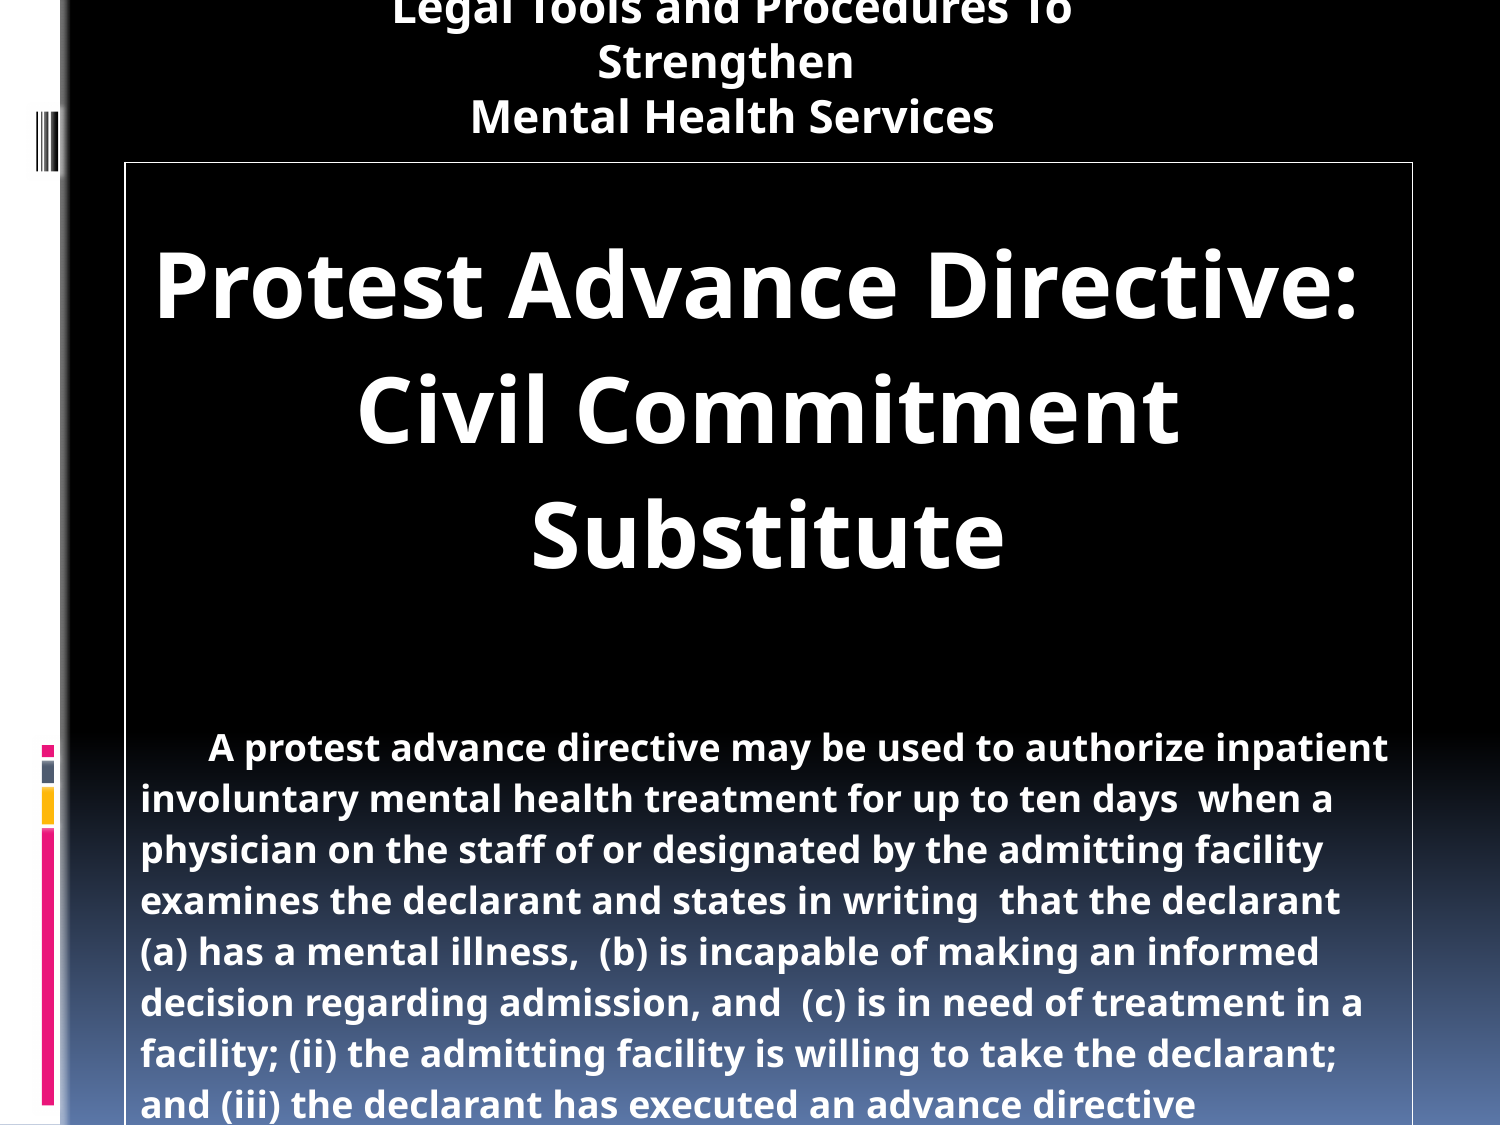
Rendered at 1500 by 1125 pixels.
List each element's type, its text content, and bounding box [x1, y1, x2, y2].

subtitle Legal Tools and Procedures To Strengthen Mental Health Services [287, 37, 1175, 162]
table_header Protest Advance Directive: Civil Commitment Substitute A protest advance directive may be used to authorize inpatient involuntary mental health treatment for up to ten days when a physician on the staff of or designated by the admitting facility examines the declarant and states in writing that the declarant (a) has a mental illness, (b) is incapable of making an informed decision regarding admission, and (c) is in need of treatment in a facility; (ii) the admitting facility is willing to take the declarant; and (iii) the declarant has executed an advance directive authorizing the agent to consent to the admission over his objection. Virginia Code § 37.2- 805.1 (A) [126, 163, 1412, 1125]
